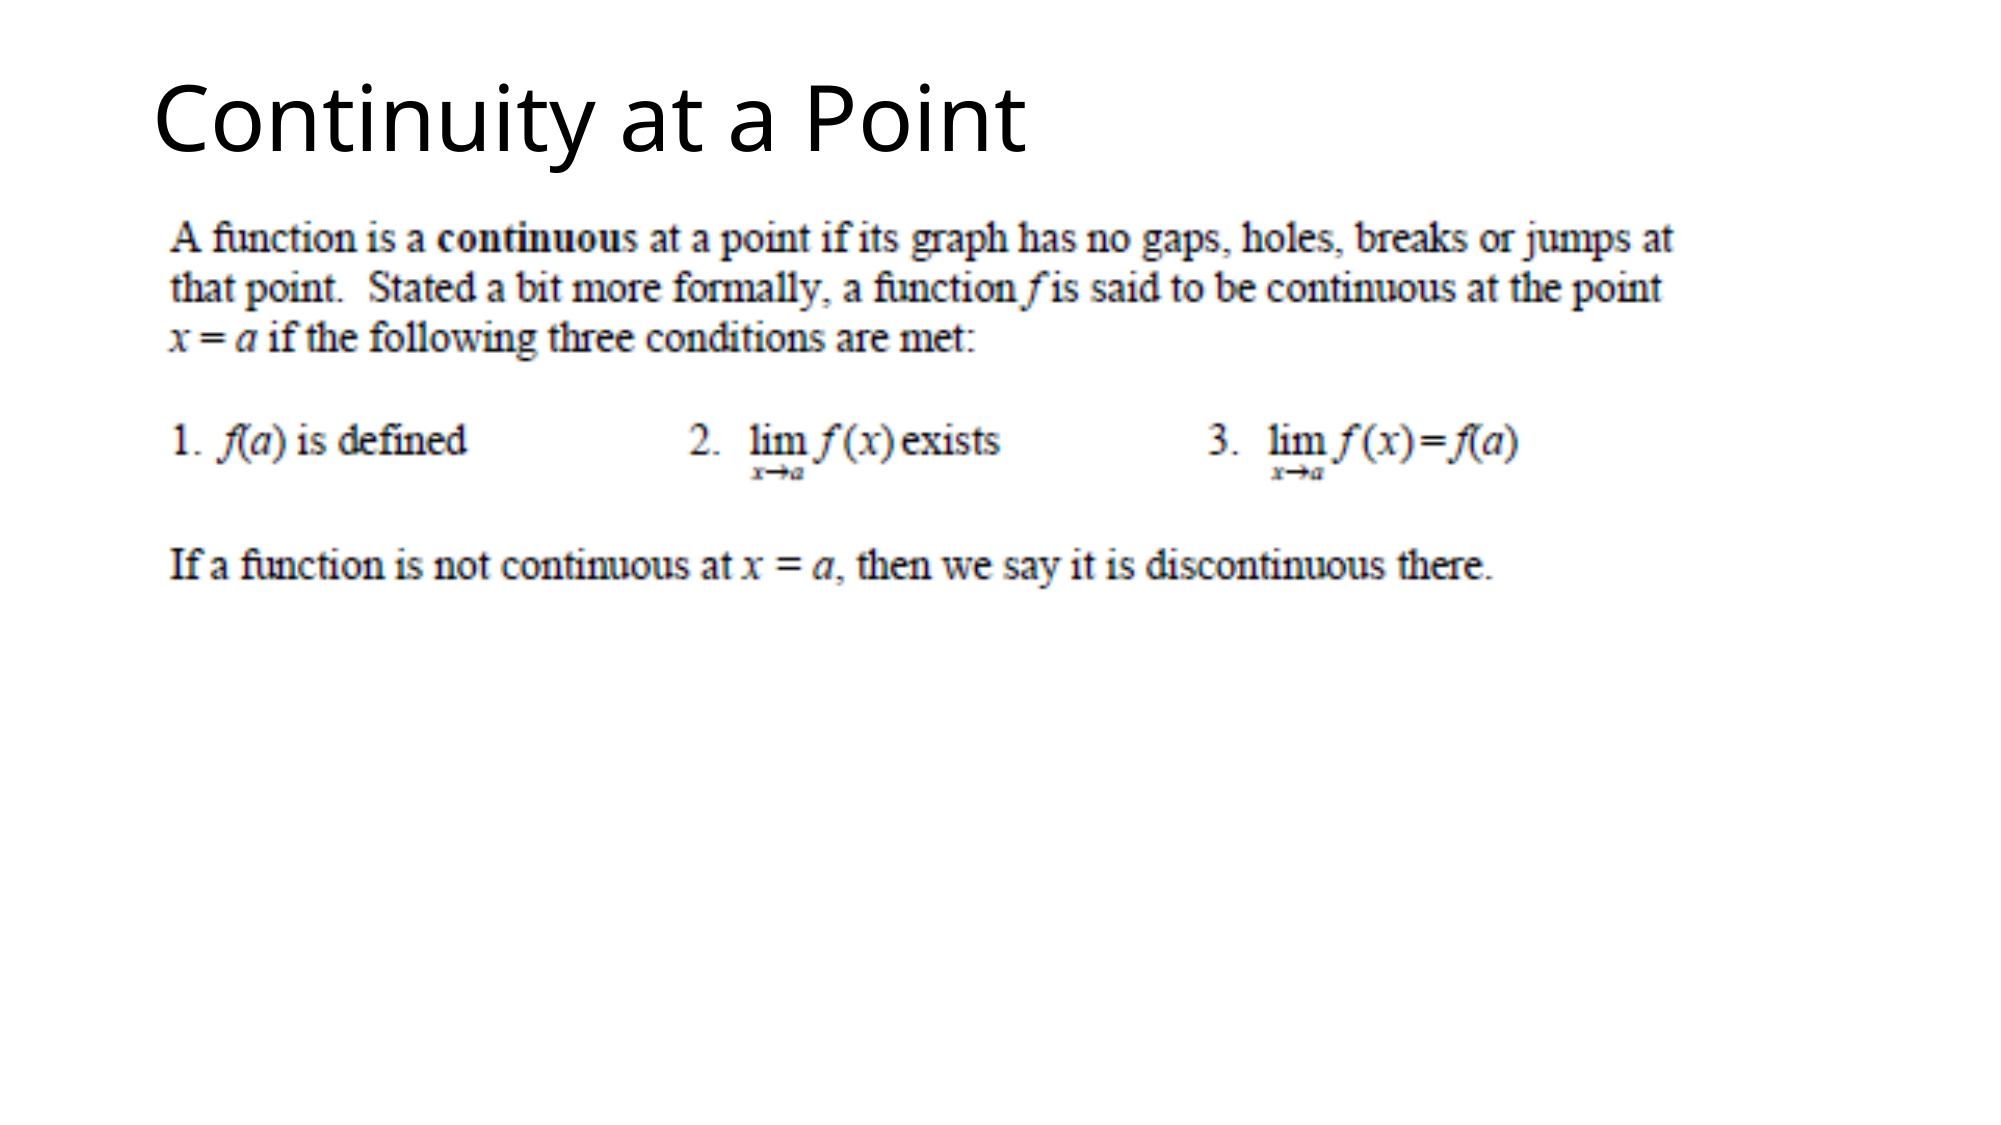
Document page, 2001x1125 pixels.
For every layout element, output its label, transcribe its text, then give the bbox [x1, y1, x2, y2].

title Continuity at a Point [137, 59, 1863, 184]
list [137, 197, 1737, 625]
